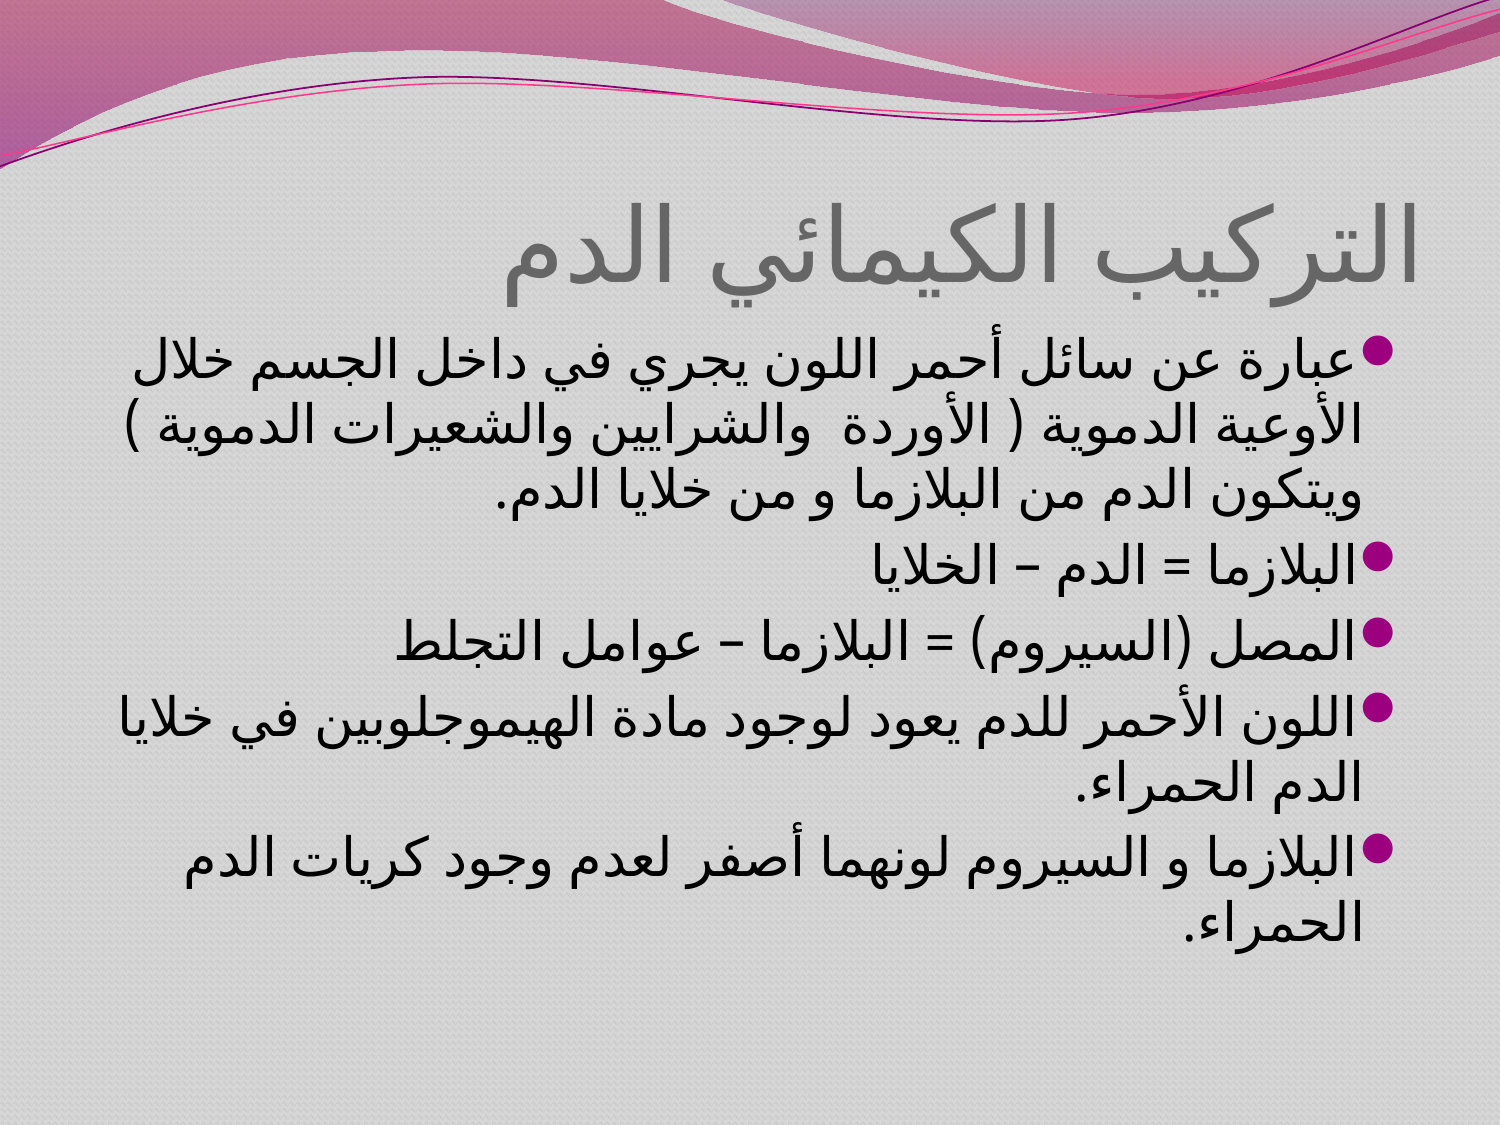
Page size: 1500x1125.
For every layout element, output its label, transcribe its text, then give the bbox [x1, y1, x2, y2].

title التركيب الكيمائي الدم [75, 115, 1425, 303]
list عبارة عن سائل أحمر اللون يجري في داخل الجسم خلال الأوعية الدموية ( الأوردة والشرايين والشعيرات الدموية ) ويتكون الدم من البلازما و من خلايا الدم. البلازما = الدم – الخلايا المصل (السيروم) = البلازما – عوامل التجلط اللون الأحمر للدم يعود لوجود مادة الهيموجلوبين في خلايا الدم الحمراء. البلازما و السيروم لونهما أصفر لعدم وجود كريات الدم الحمراء. [75, 317, 1425, 1038]
